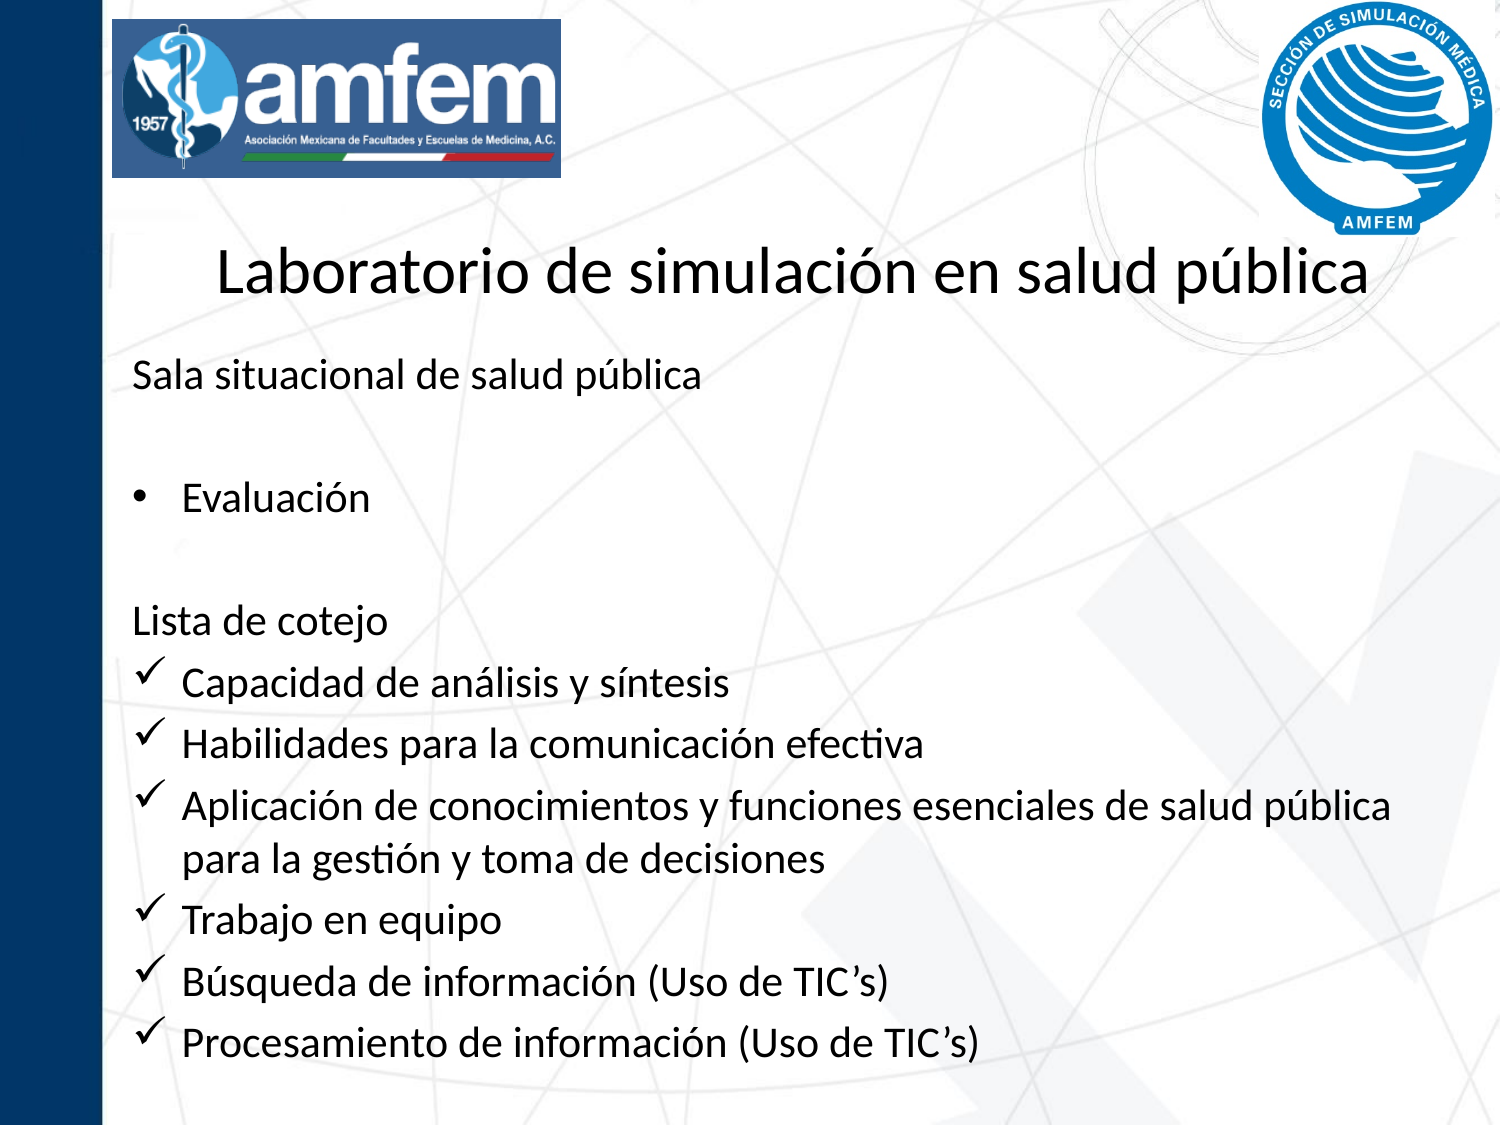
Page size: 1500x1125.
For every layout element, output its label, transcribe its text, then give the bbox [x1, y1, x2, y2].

title Laboratorio de simulación en salud pública [117, 172, 1471, 361]
picture [0, 0, 1500, 1125]
list Sala situacional de salud pública Evaluación Lista de cotejo Capacidad de análisis y síntesis Habilidades para la comunicación efectiva Aplicación de conocimientos y funciones esenciales de salud pública para la gestión y toma de decisiones Trabajo en equipo Búsqueda de información (Uso de TIC’s) Procesamiento de información (Uso de TIC’s) [117, 338, 1447, 1094]
